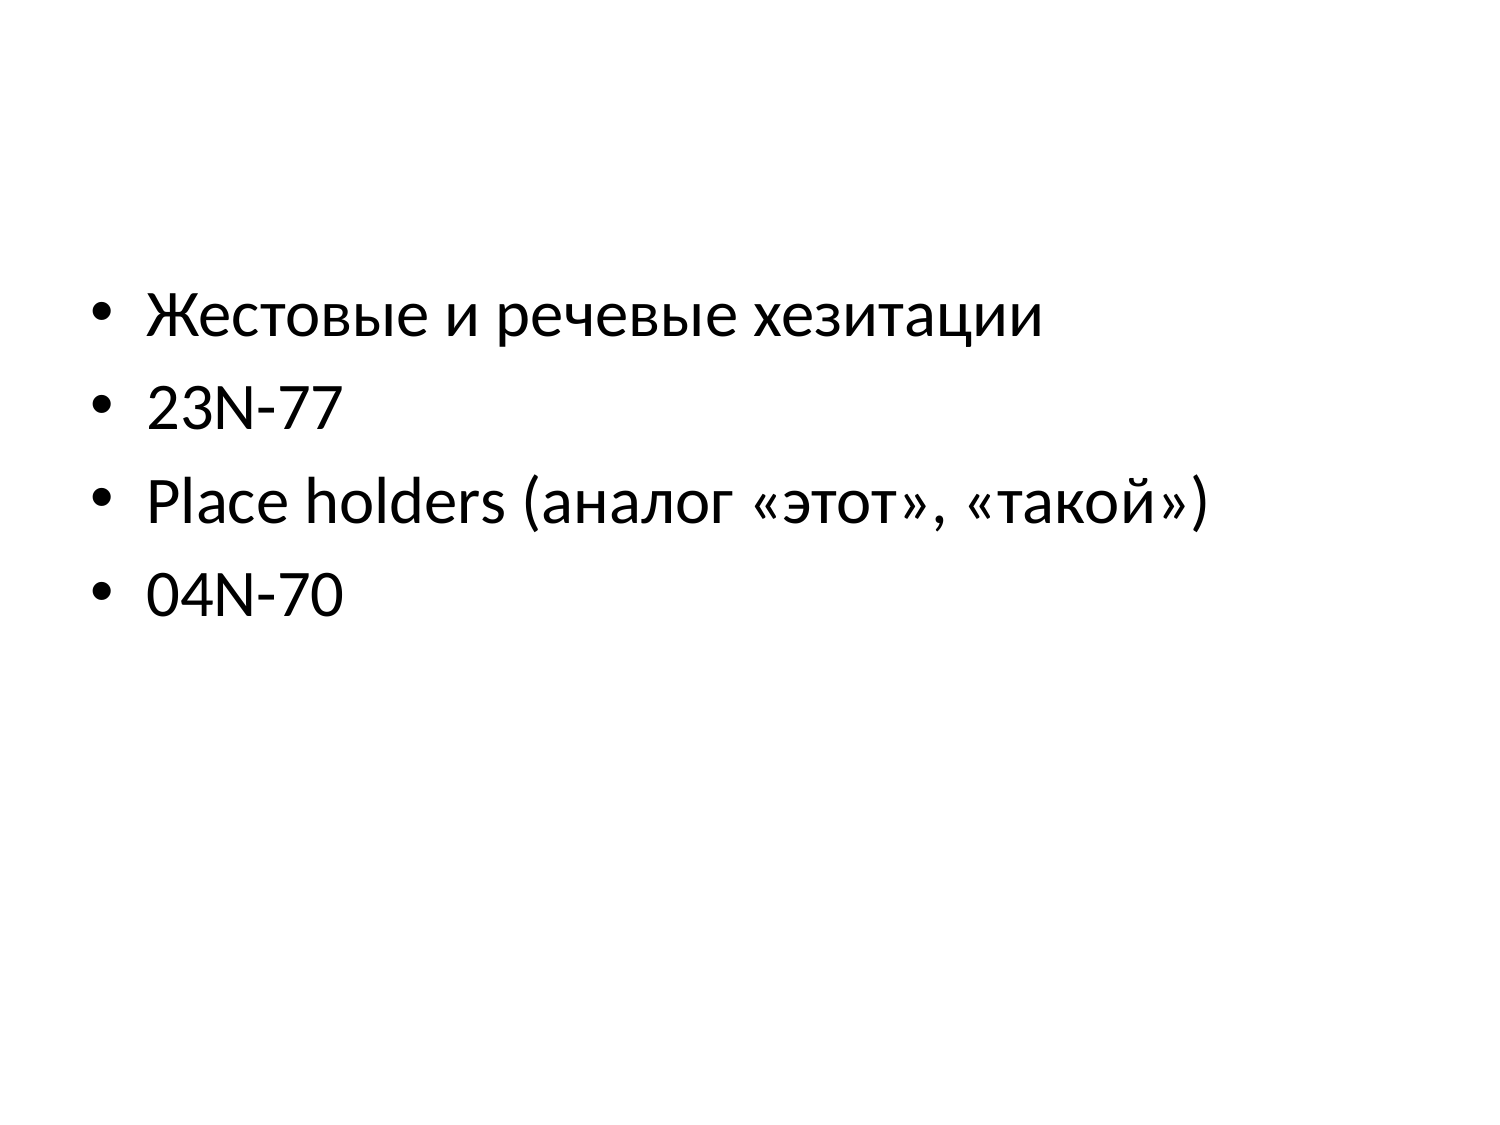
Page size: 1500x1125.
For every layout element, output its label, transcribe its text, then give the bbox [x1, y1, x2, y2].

list Жестовые и речевые хезитации 23N-77 Place holders (аналог «этот», «такой») 04N-70 [75, 262, 1425, 1005]
